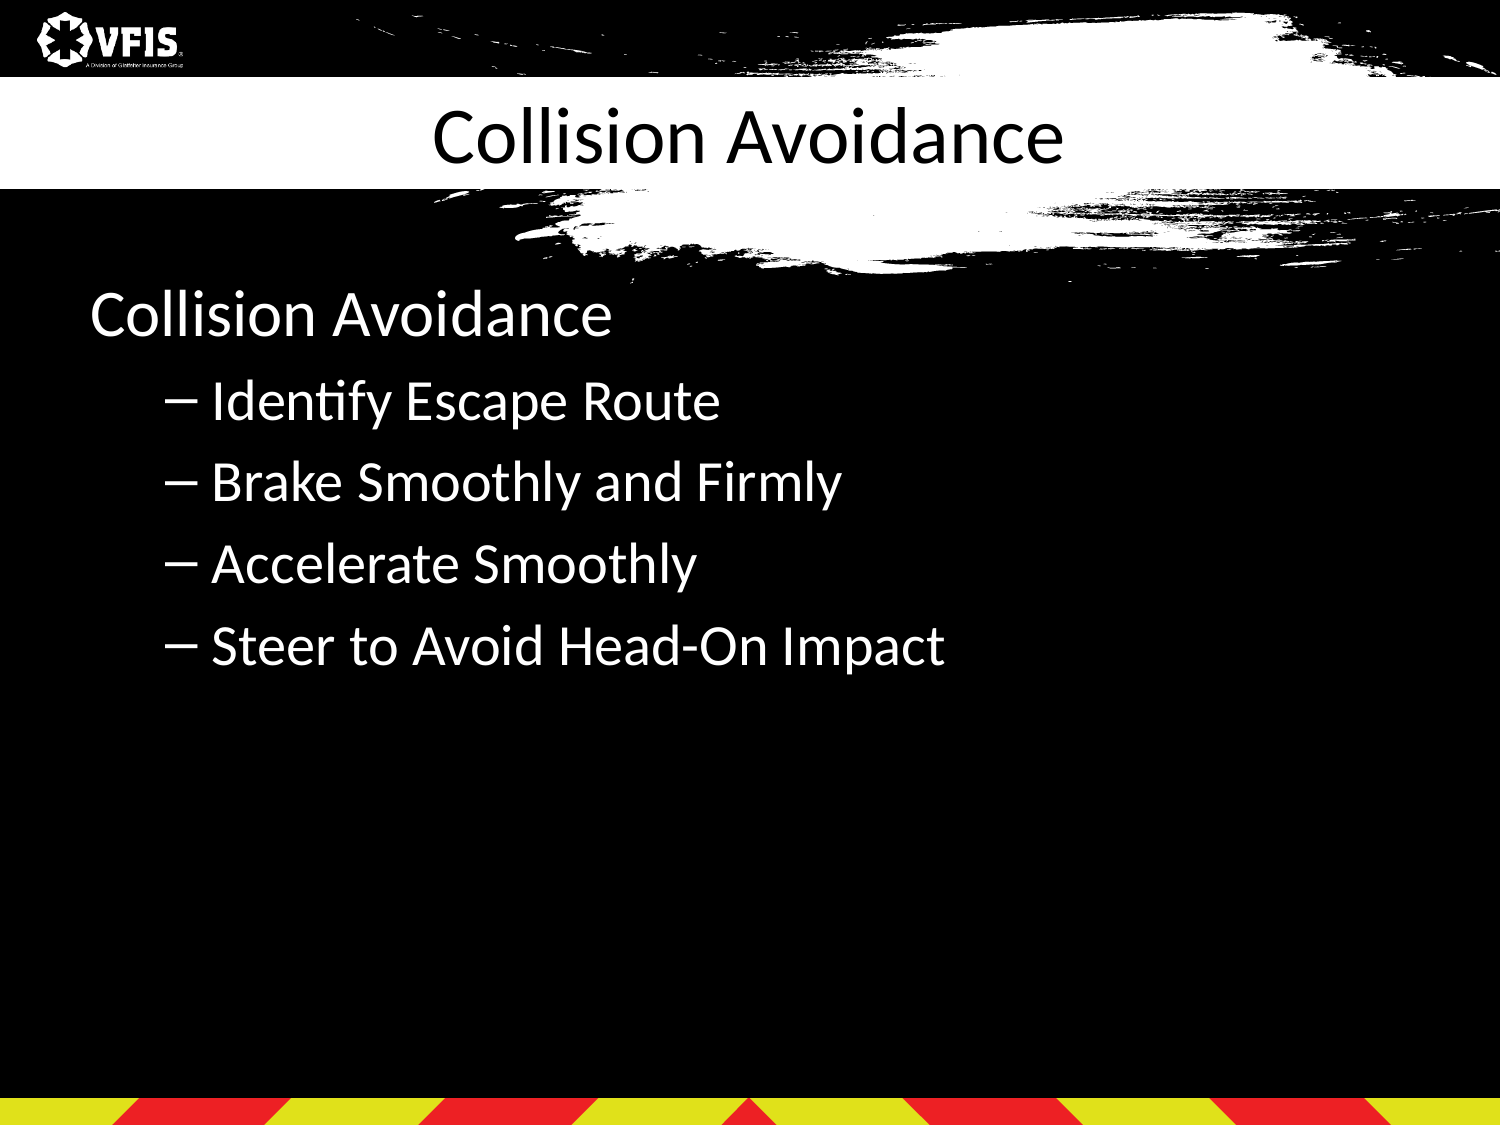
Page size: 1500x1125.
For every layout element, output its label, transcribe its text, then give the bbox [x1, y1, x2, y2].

title Collision Avoidance [75, 75, 1425, 188]
picture [0, 0, 1500, 1125]
list Collision Avoidance Identify Escape Route Brake Smoothly and Firmly Accelerate Smoothly Steer to Avoid Head-On Impact [75, 262, 1425, 1005]
